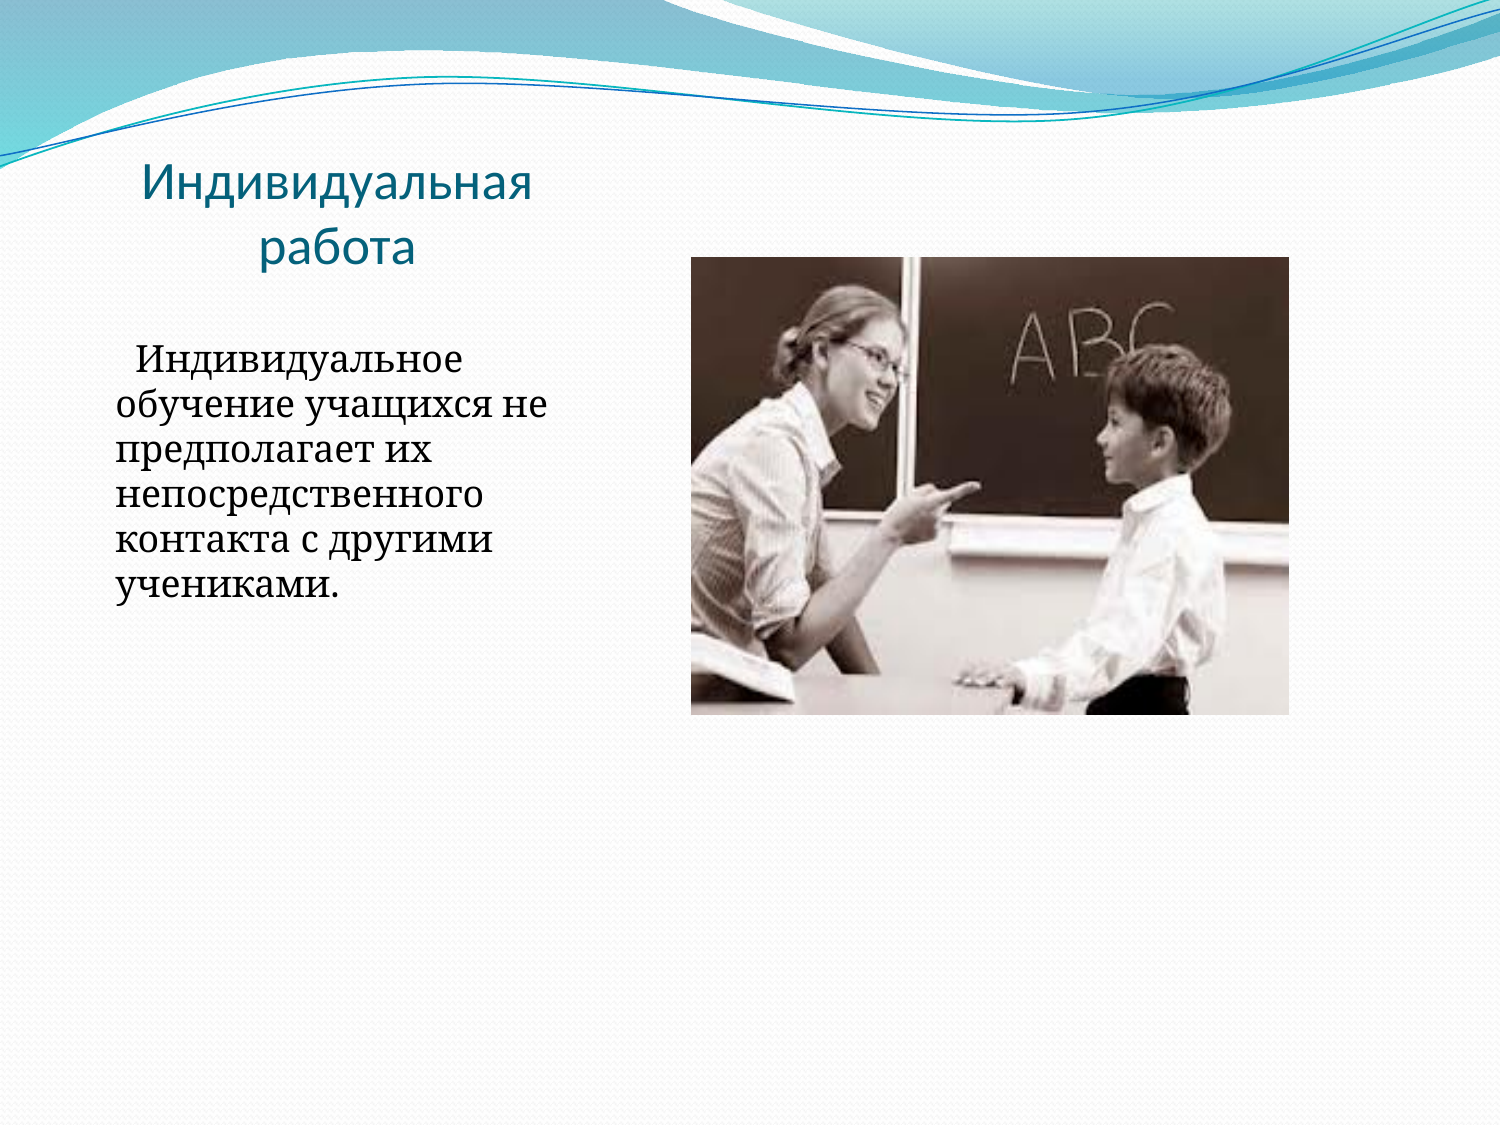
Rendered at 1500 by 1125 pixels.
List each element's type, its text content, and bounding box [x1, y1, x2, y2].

list Индивидуальное обучение учащихся не предполагает их непосредственного контакта с другими учениками. [112, 275, 563, 1025]
title Индивидуальная работа [112, 84, 563, 275]
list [691, 257, 1290, 716]
